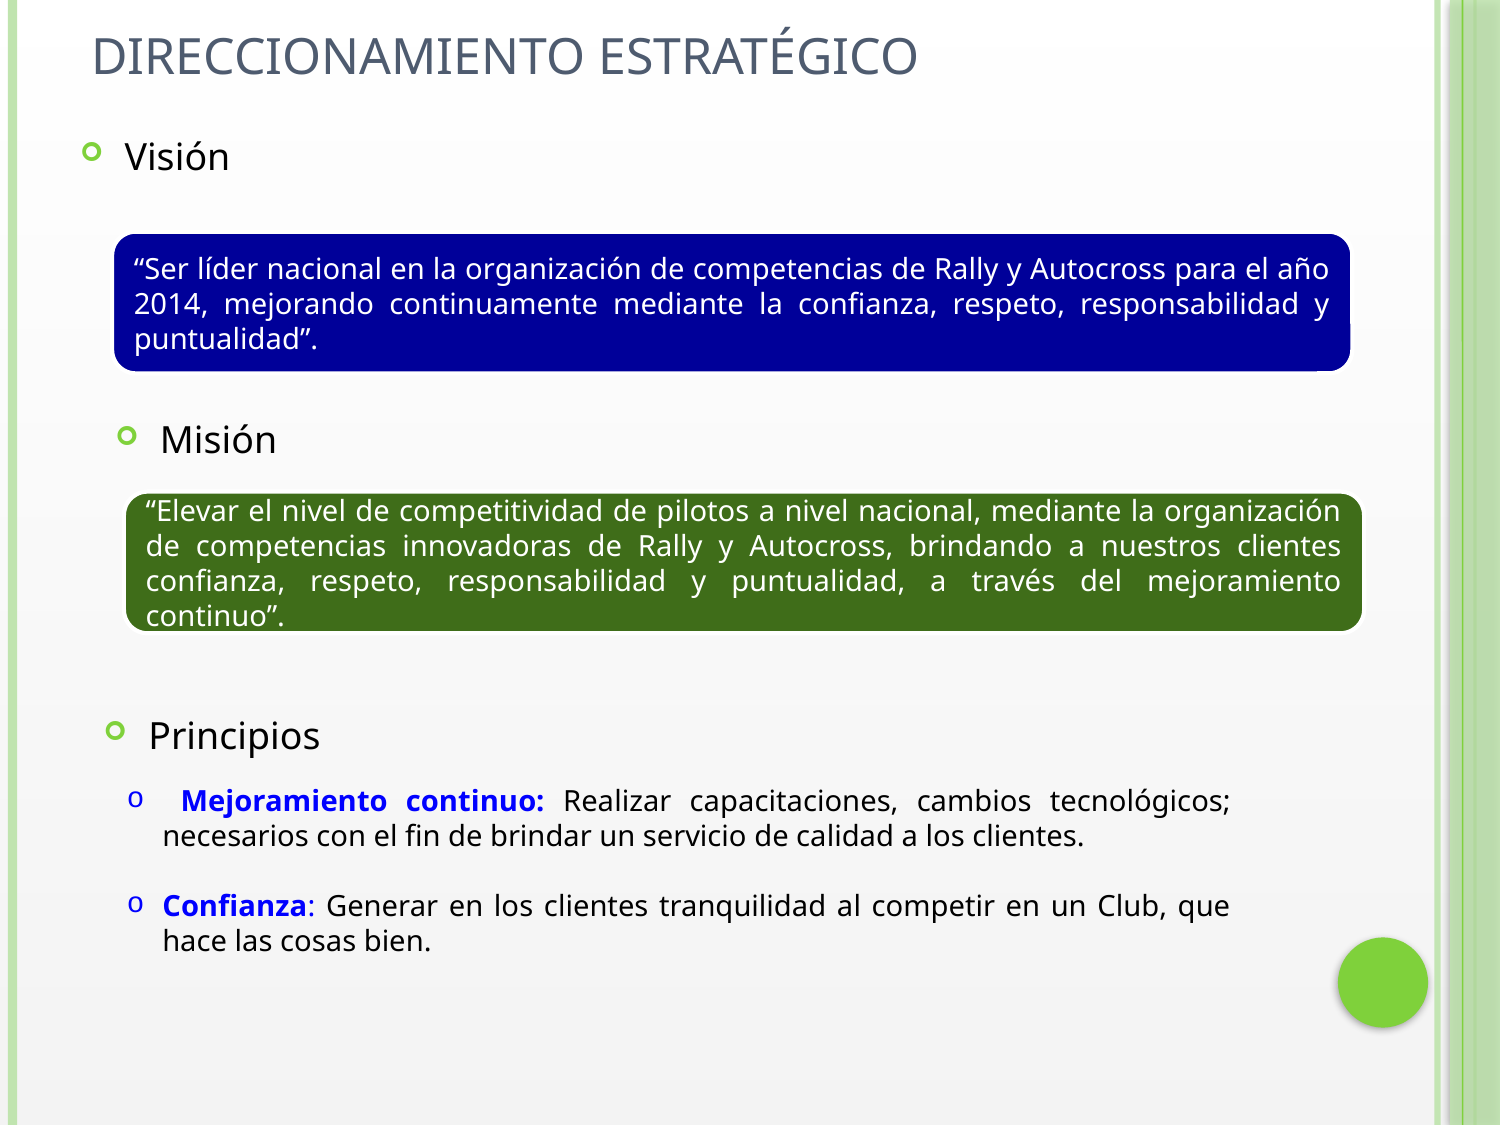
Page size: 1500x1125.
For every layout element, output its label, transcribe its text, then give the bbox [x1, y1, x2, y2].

text_box Visión [64, 125, 1290, 185]
text_box “Ser líder nacional en la organización de competencias de Rally y Autocross para el año 2014, mejorando continuamente mediante la confianza, respeto, responsabilidad y puntualidad”. [109, 229, 1355, 376]
text_box DIRECCIONAMIENTO ESTRATÉGICO [76, 0, 1302, 93]
text_box Mejoramiento continuo: Realizar capacitaciones, cambios tecnológicos; necesarios con el fin de brindar un servicio de calidad a los clientes. Confianza: Generar en los clientes tranquilidad al competir en un Club, que hace las cosas bien. [112, 775, 1247, 965]
text_box Principios [88, 704, 1314, 764]
text_box “Elevar el nivel de competitividad de pilotos a nivel nacional, mediante la organización de competencias innovadoras de Rally y Autocross, brindando a nuestros clientes confianza, respeto, responsabilidad y puntualidad, a través del mejoramiento continuo”. [121, 489, 1367, 636]
text_box Misión [100, 408, 1326, 468]
